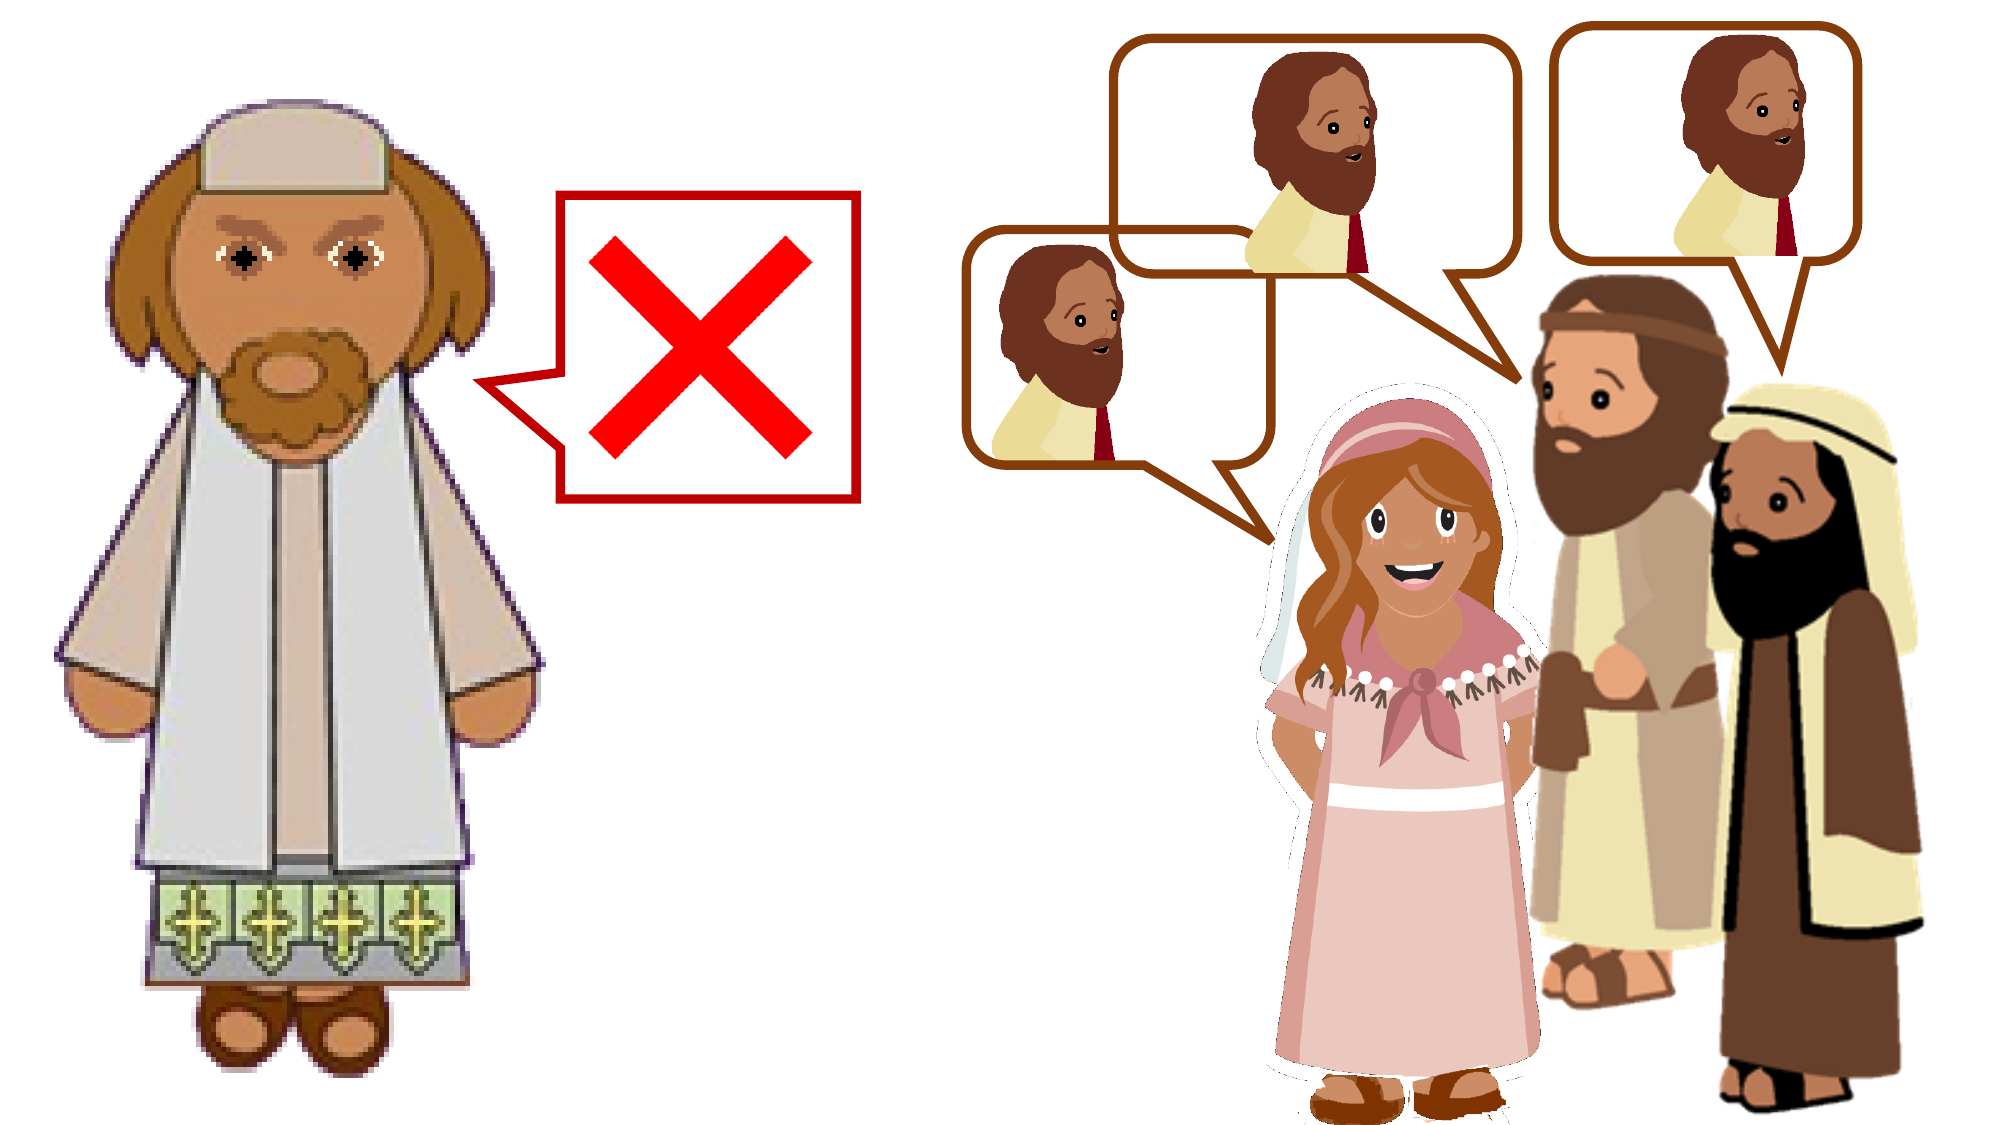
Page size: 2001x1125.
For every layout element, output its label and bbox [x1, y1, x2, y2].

picture [34, 89, 852, 1125]
picture [970, 229, 1151, 466]
text_box [577, 194, 858, 501]
picture [1223, 36, 1404, 273]
text_box [999, 228, 1272, 534]
text_box [1552, 24, 1652, 229]
text_box [1112, 37, 1223, 228]
text_box [965, 249, 970, 445]
text_box [1833, 27, 1859, 229]
picture [1256, 19, 1980, 1125]
text_box [1272, 37, 1519, 364]
